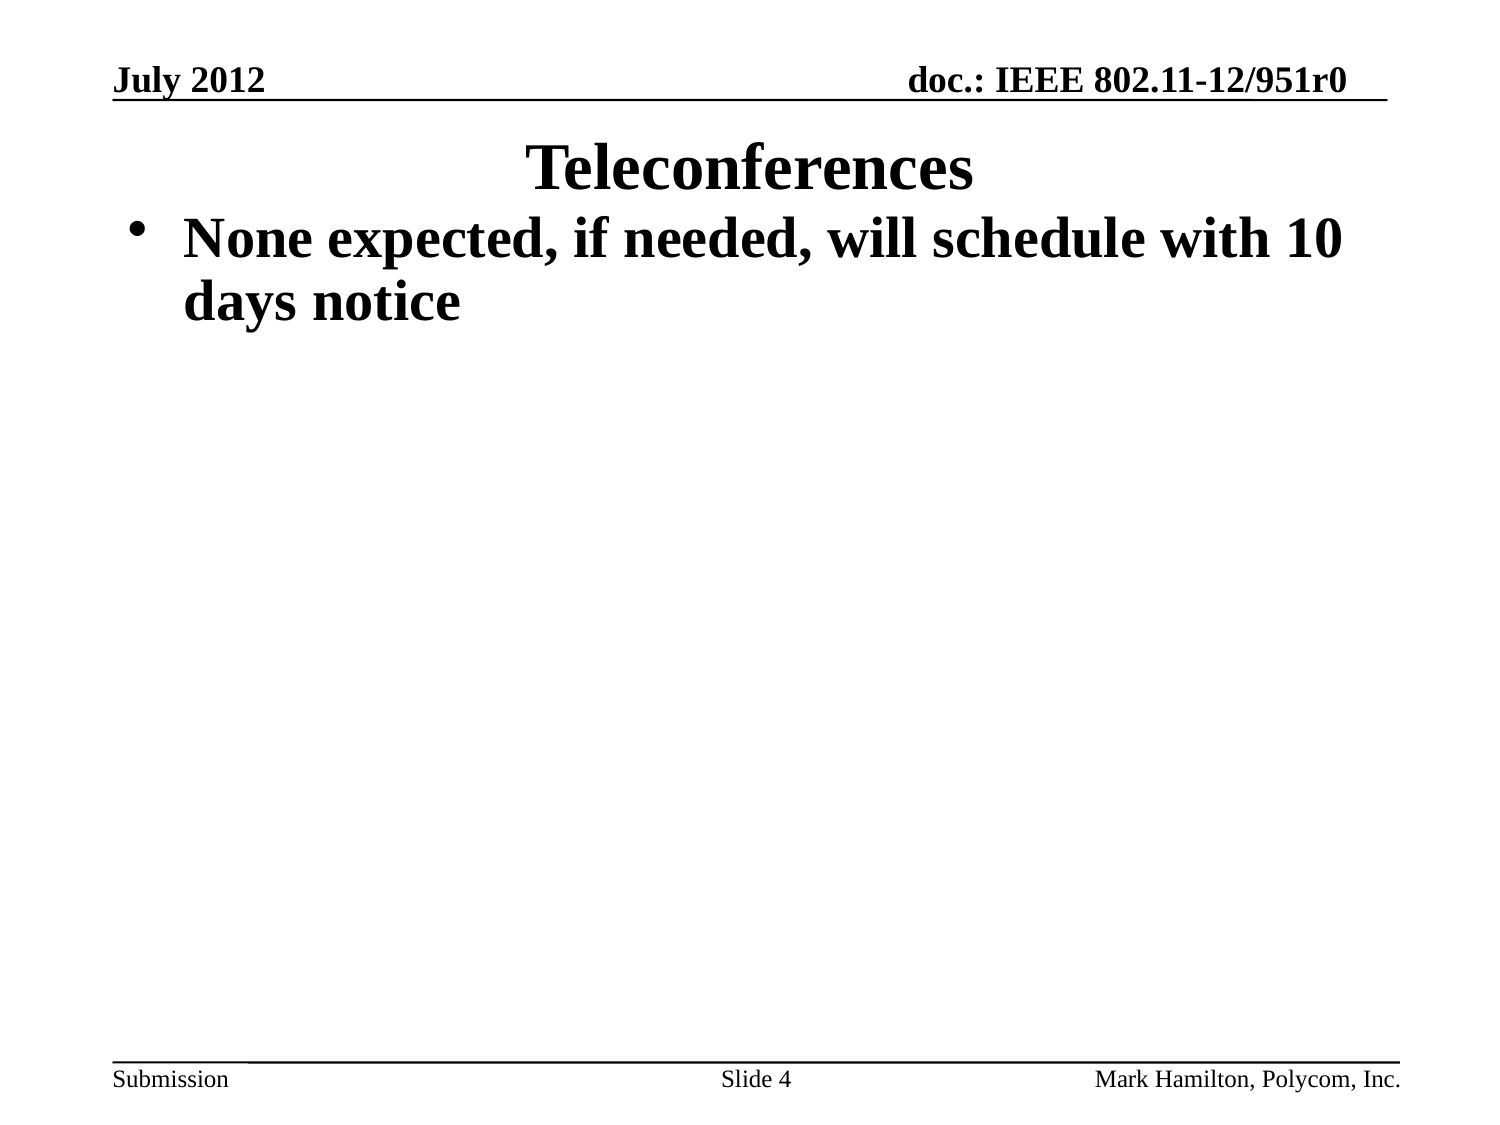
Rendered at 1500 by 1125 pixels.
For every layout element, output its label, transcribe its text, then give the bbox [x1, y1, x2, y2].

footer Mark Hamilton, Polycom, Inc. [1090, 1061, 1402, 1093]
list None expected, if needed, will schedule with 10 days notice [112, 199, 1388, 938]
title Teleconferences [112, 112, 1388, 199]
slide_number Slide 4 [712, 1061, 800, 1093]
